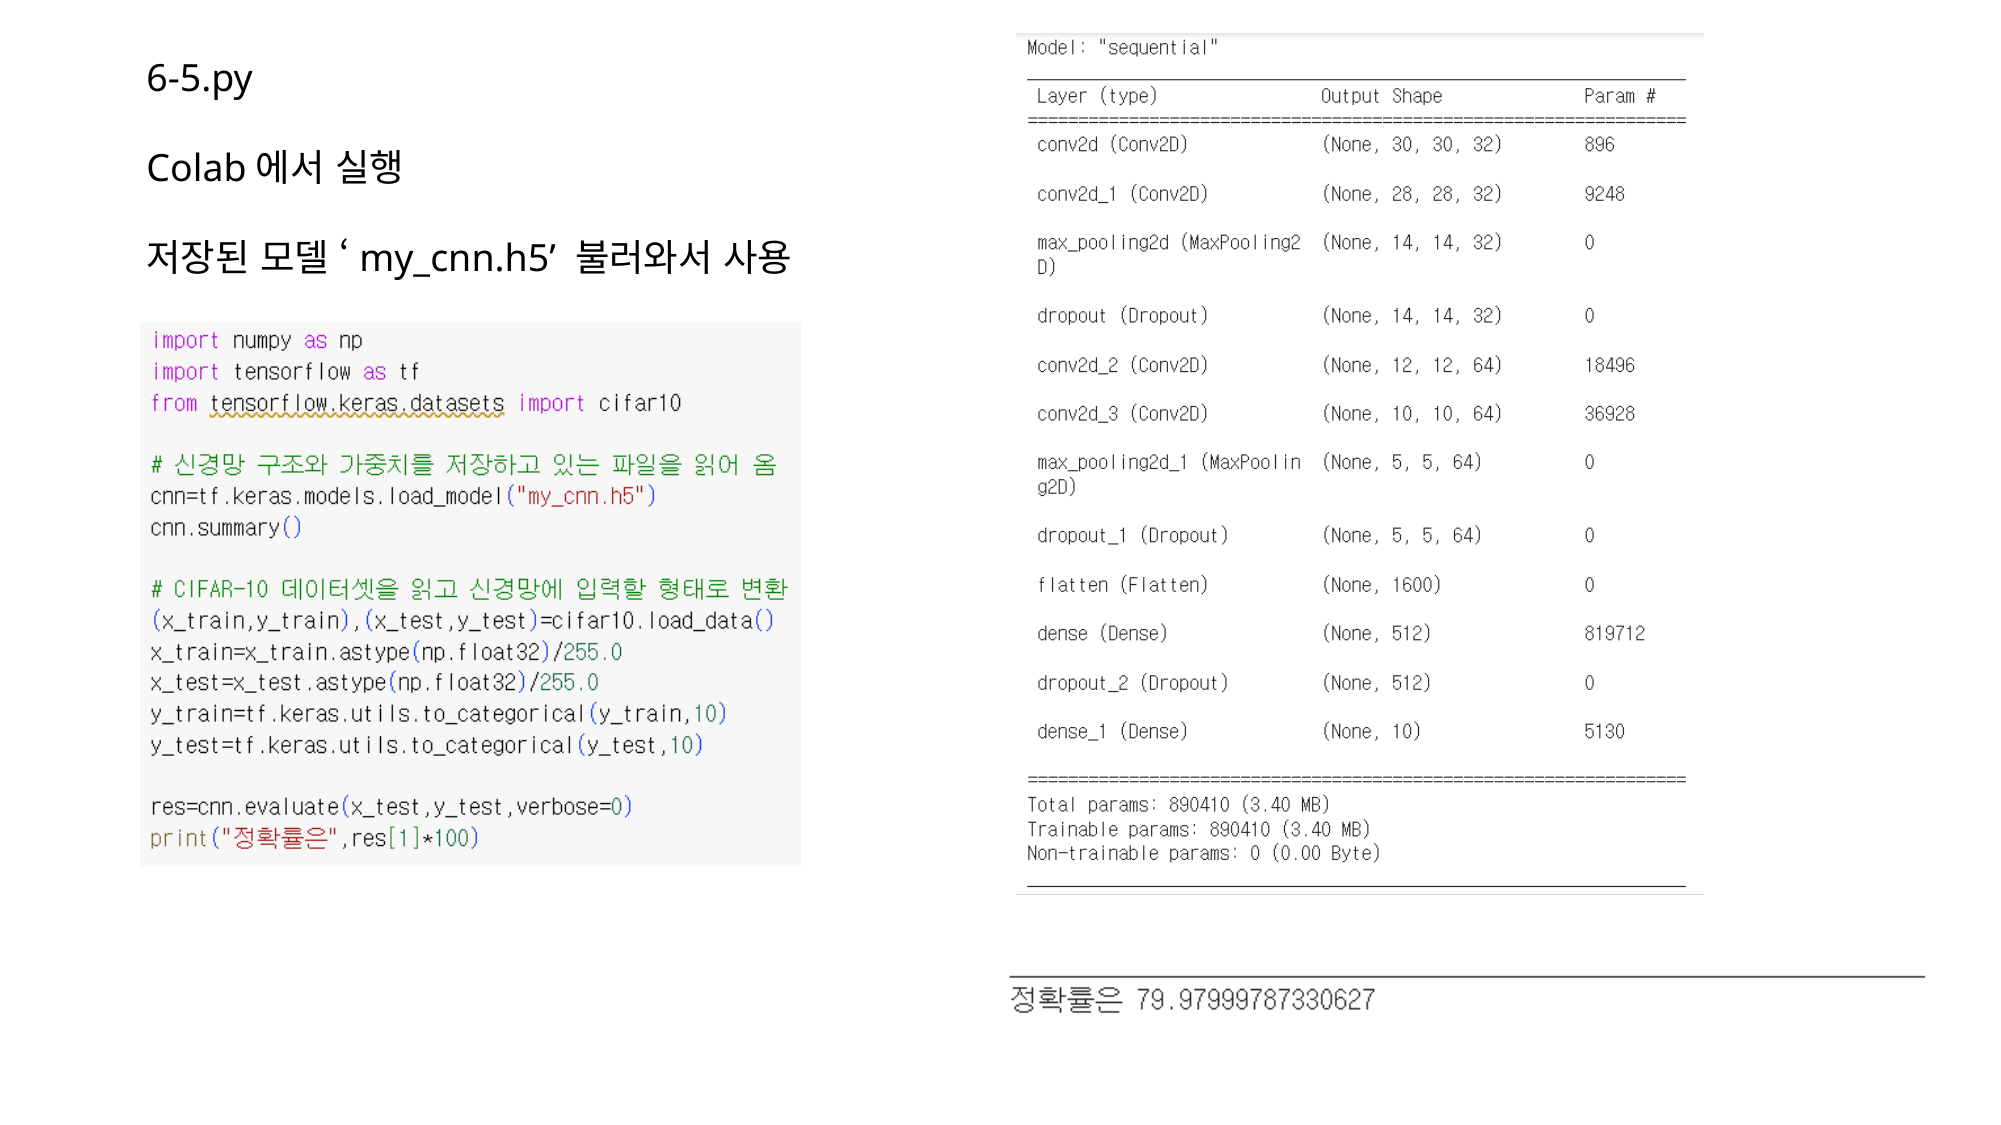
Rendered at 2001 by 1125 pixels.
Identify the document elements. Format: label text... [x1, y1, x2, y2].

picture [1016, 33, 1704, 895]
picture [140, 322, 801, 867]
picture [999, 970, 1941, 1029]
text_box 6-5.py Colab에서 실행 저장된 모델 ‘my_cnn.h5’ 불러와서 사용 [131, 46, 920, 332]
